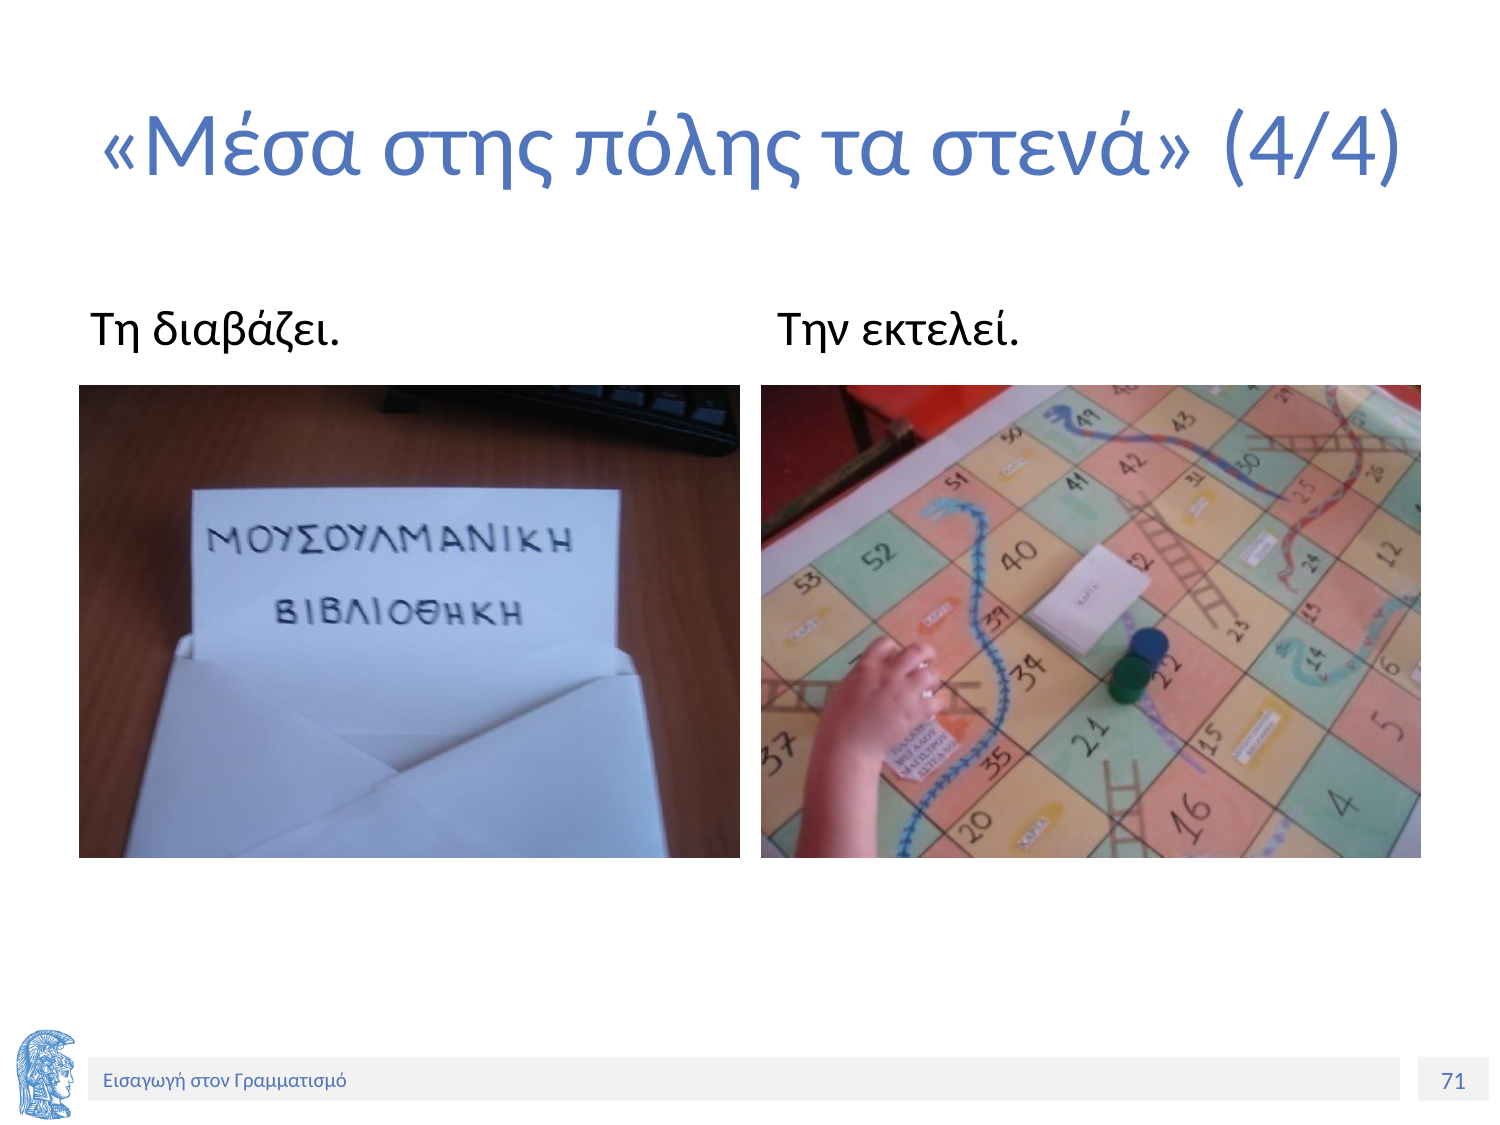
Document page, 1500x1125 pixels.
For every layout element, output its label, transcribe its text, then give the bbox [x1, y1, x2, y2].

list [79, 385, 740, 859]
list Την εκτελεί. [761, 258, 1425, 364]
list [761, 385, 1421, 859]
list Τη διαβάζει. [75, 258, 738, 364]
title «Μέσα στης πόλης τα στενά» (4/4) [75, 45, 1425, 233]
picture [9, 1026, 81, 1120]
